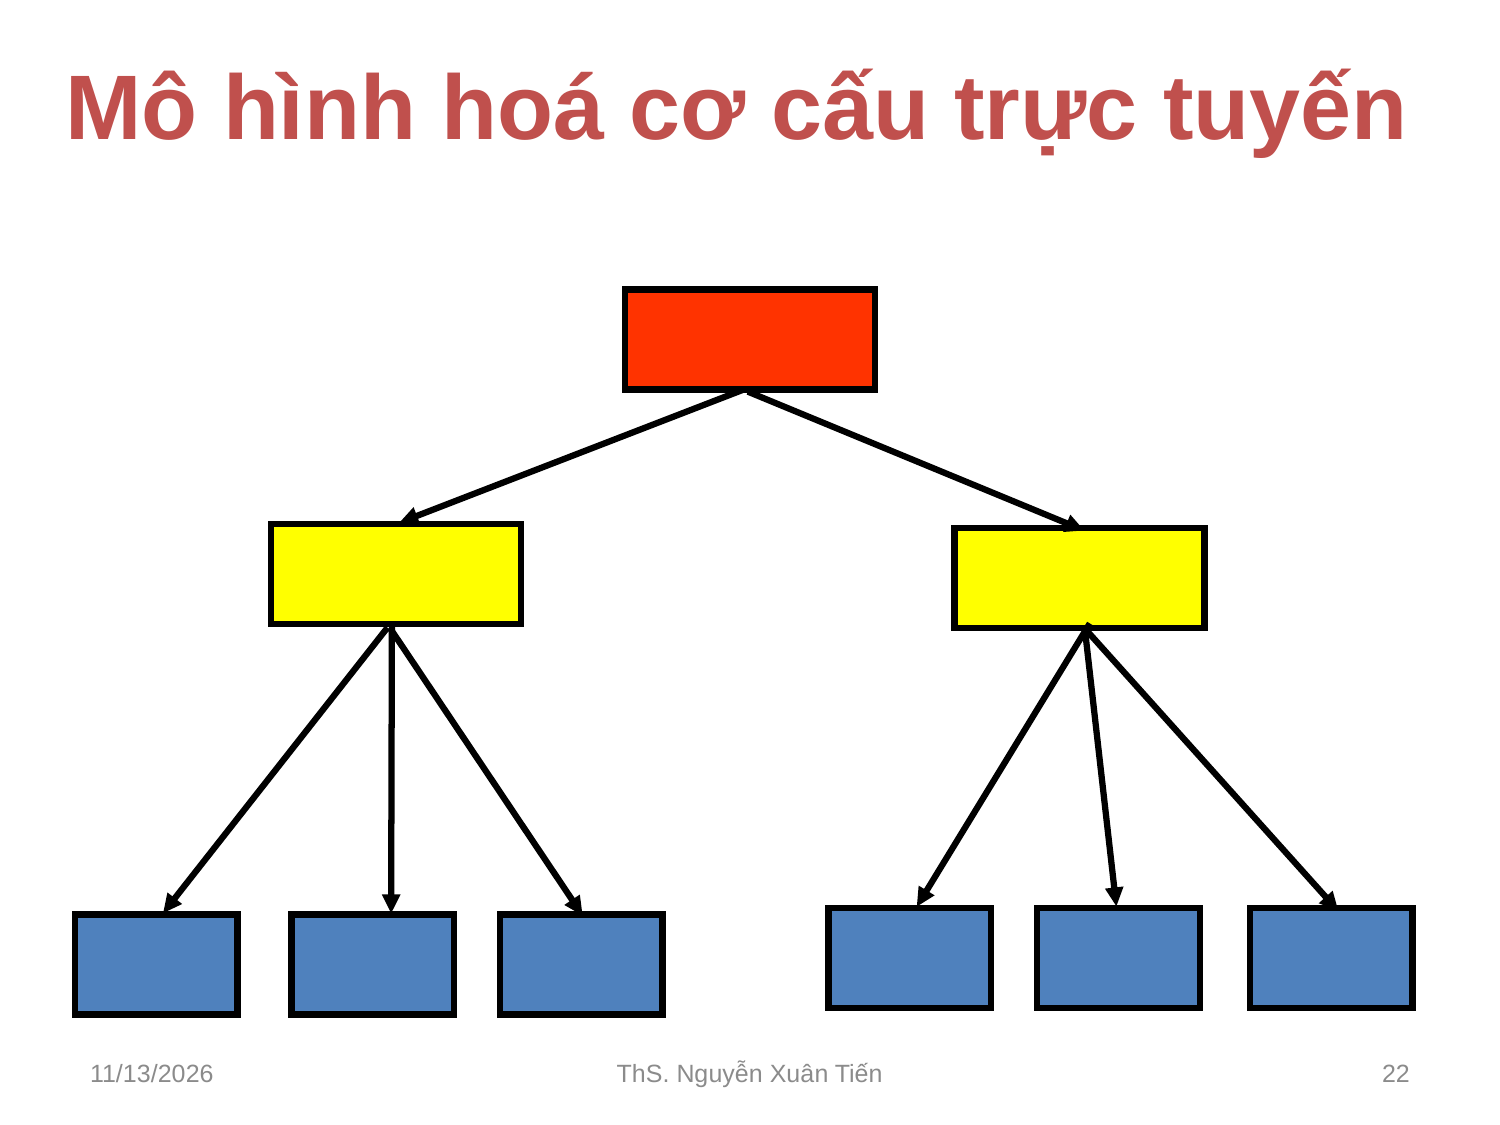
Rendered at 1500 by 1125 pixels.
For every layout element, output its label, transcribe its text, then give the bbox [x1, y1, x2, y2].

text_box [74, 289, 1413, 1015]
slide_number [75, 1042, 425, 1103]
footer ThS. Nguyễn Xuân Tiến [512, 1042, 988, 1103]
slide_number 22 [1074, 1042, 1425, 1103]
title Mô hình hoá cơ cấu trực tuyến [35, 42, 1441, 164]
